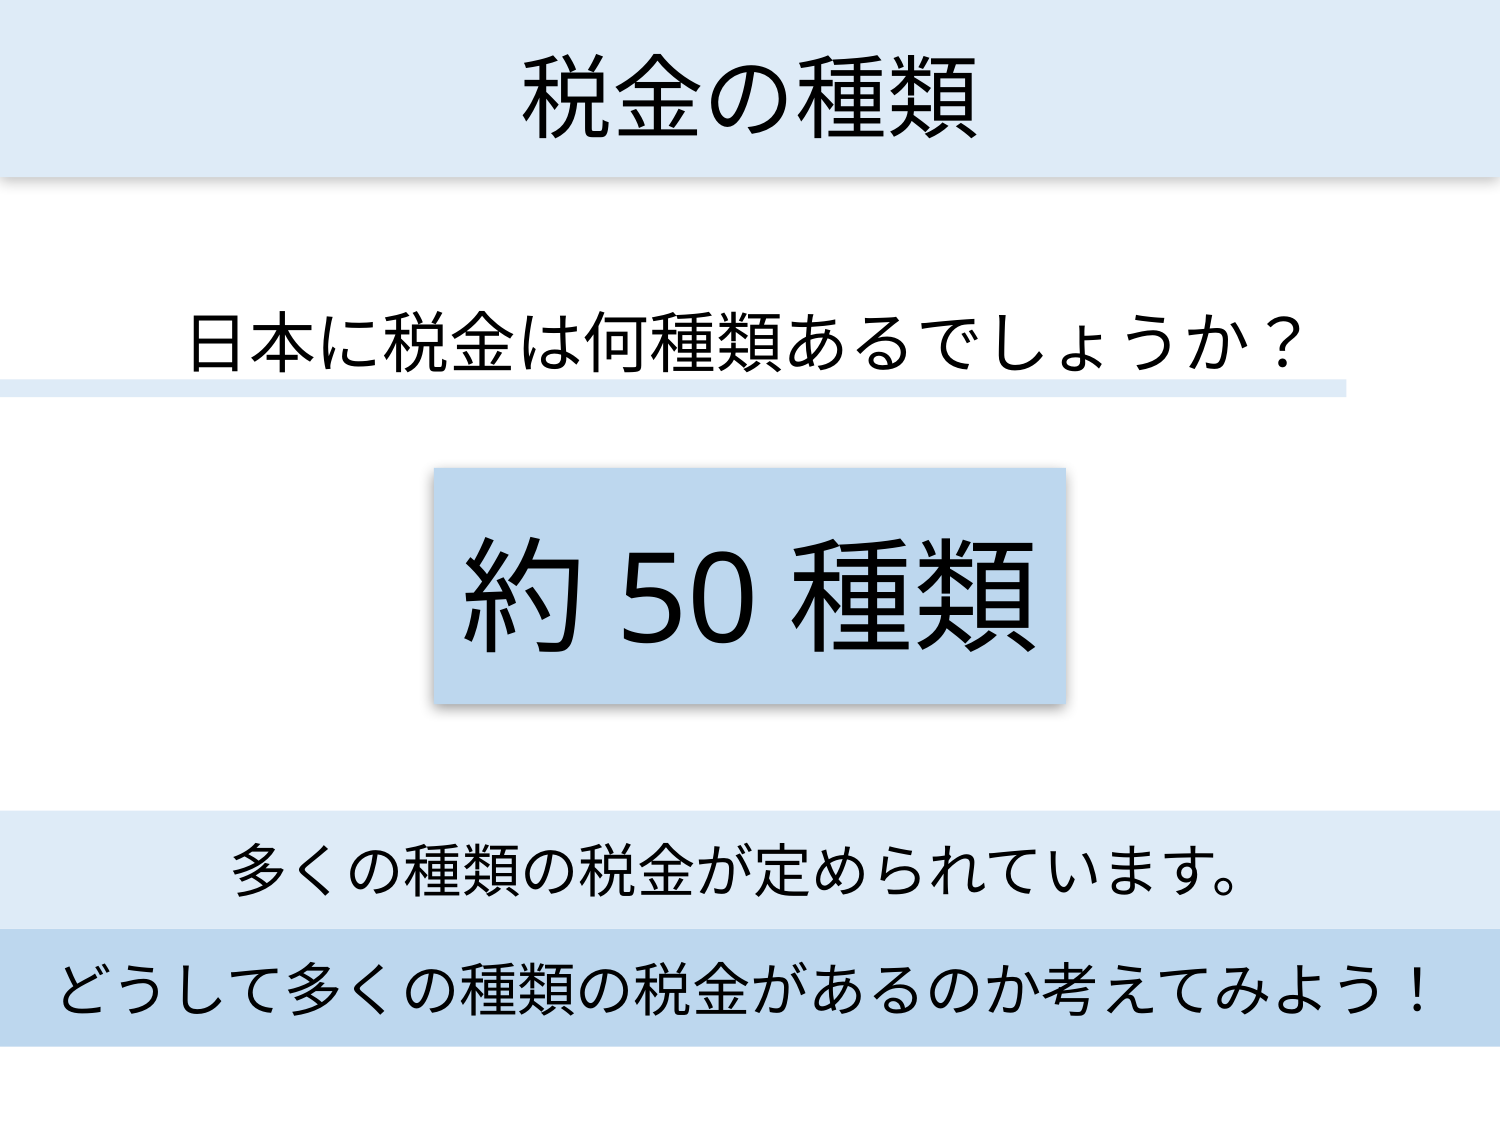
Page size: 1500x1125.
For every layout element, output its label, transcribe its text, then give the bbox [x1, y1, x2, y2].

text_box 多くの種類の税金が定められています。 [0, 810, 1500, 929]
text_box 約50種類 [433, 467, 1066, 705]
text_box どうして多くの種類の税金があるのか考えてみよう！ [0, 929, 1500, 1047]
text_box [0, 252, 1459, 430]
list 税金の種類 [0, 0, 1500, 178]
